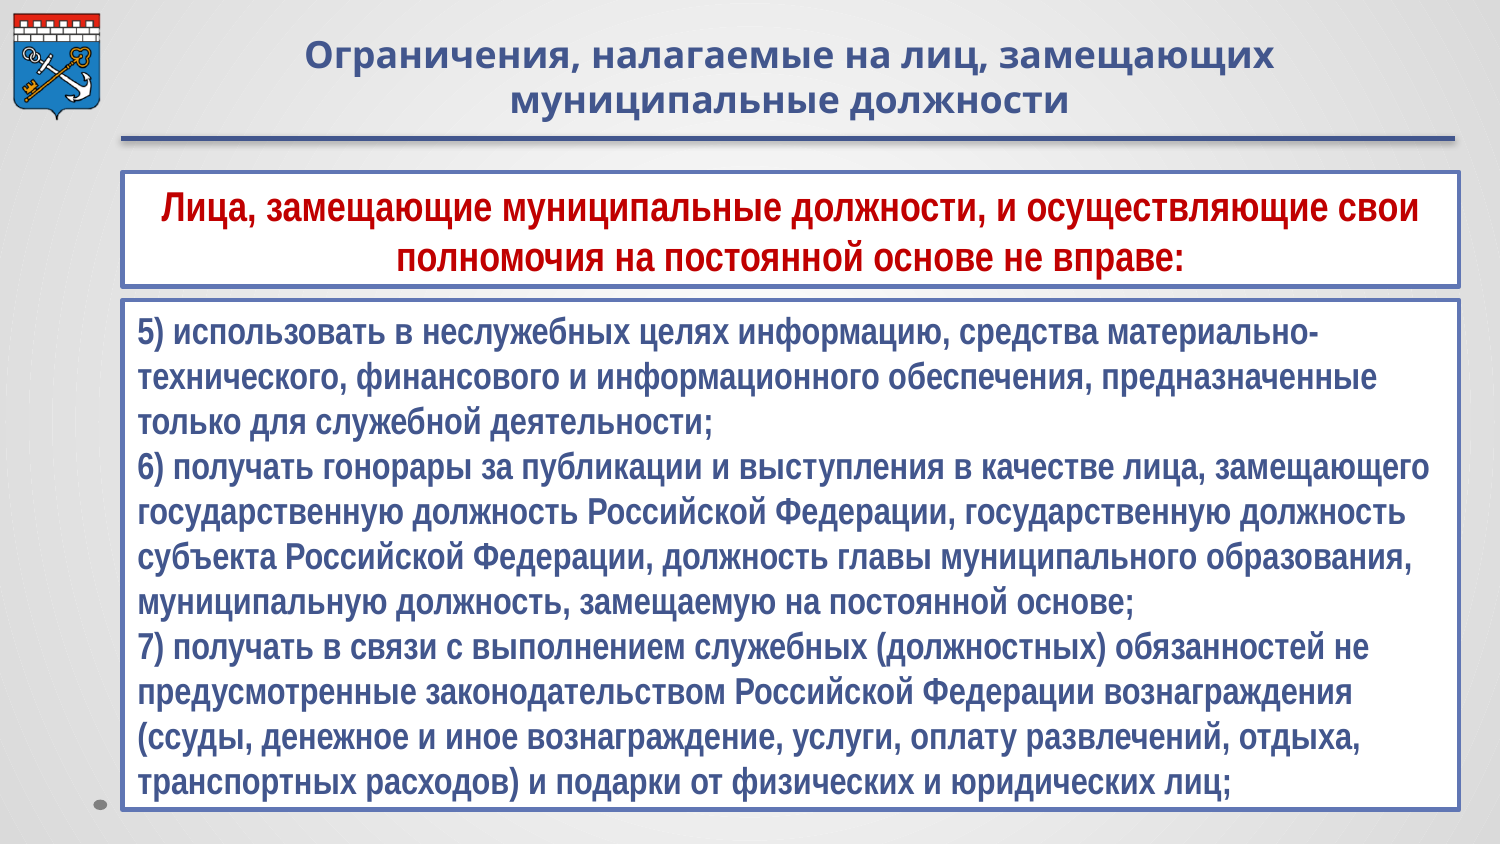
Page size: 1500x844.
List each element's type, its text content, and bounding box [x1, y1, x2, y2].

text_box Лица, замещающие муниципальные должности, и осуществляющие свои полномочия на постоянной основе не вправе: [120, 170, 1461, 289]
picture [11, 11, 101, 122]
title Ограничения, налагаемые на лиц, замещающих муниципальные должности [156, 24, 1424, 127]
text_box 5) использовать в неслужебных целях информацию, средства материально-технического, финансового и информационного обеспечения, предназначенные только для служебной деятельности; 6) получать гонорары за публикации и выступления в качестве лица, замещающего государственную должность Российской Федерации, государственную должность субъекта Российской Федерации, должность главы муниципального образования, муниципальную должность, замещаемую на постоянной основе; 7) получать в связи с выполнением служебных (должностных) обязанностей не предусмотренные законодательством Российской Федерации вознаграждения (ссуды, денежное и иное вознаграждение, услуги, оплату развлечений, отдыха, транспортных расходов) и подарки от физических и юридических лиц; [120, 298, 1461, 812]
